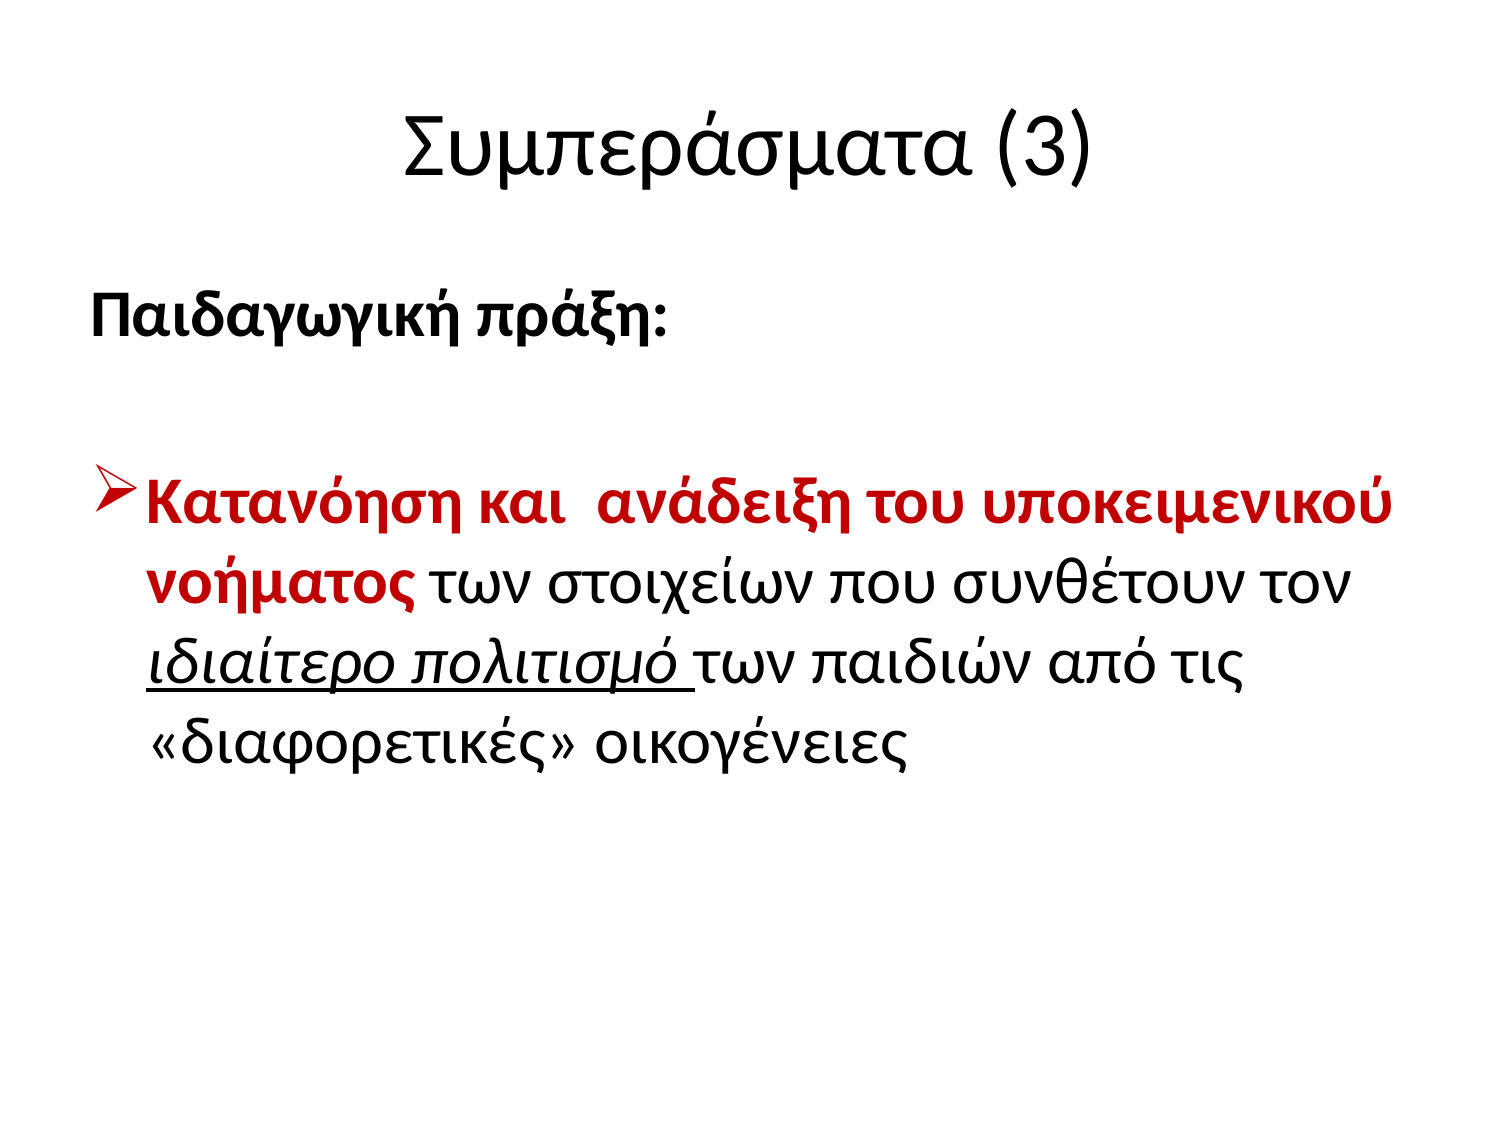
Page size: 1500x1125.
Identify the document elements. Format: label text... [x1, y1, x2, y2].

title Συμπεράσματα (3) [75, 45, 1425, 233]
list Παιδαγωγική πράξη: Κατανόηση και ανάδειξη του υποκειμενικού νοήματος των στοιχείων που συνθέτουν τον ιδιαίτερο πολιτισμό των παιδιών από τις «διαφορετικές» οικογένειες [75, 262, 1425, 1005]
